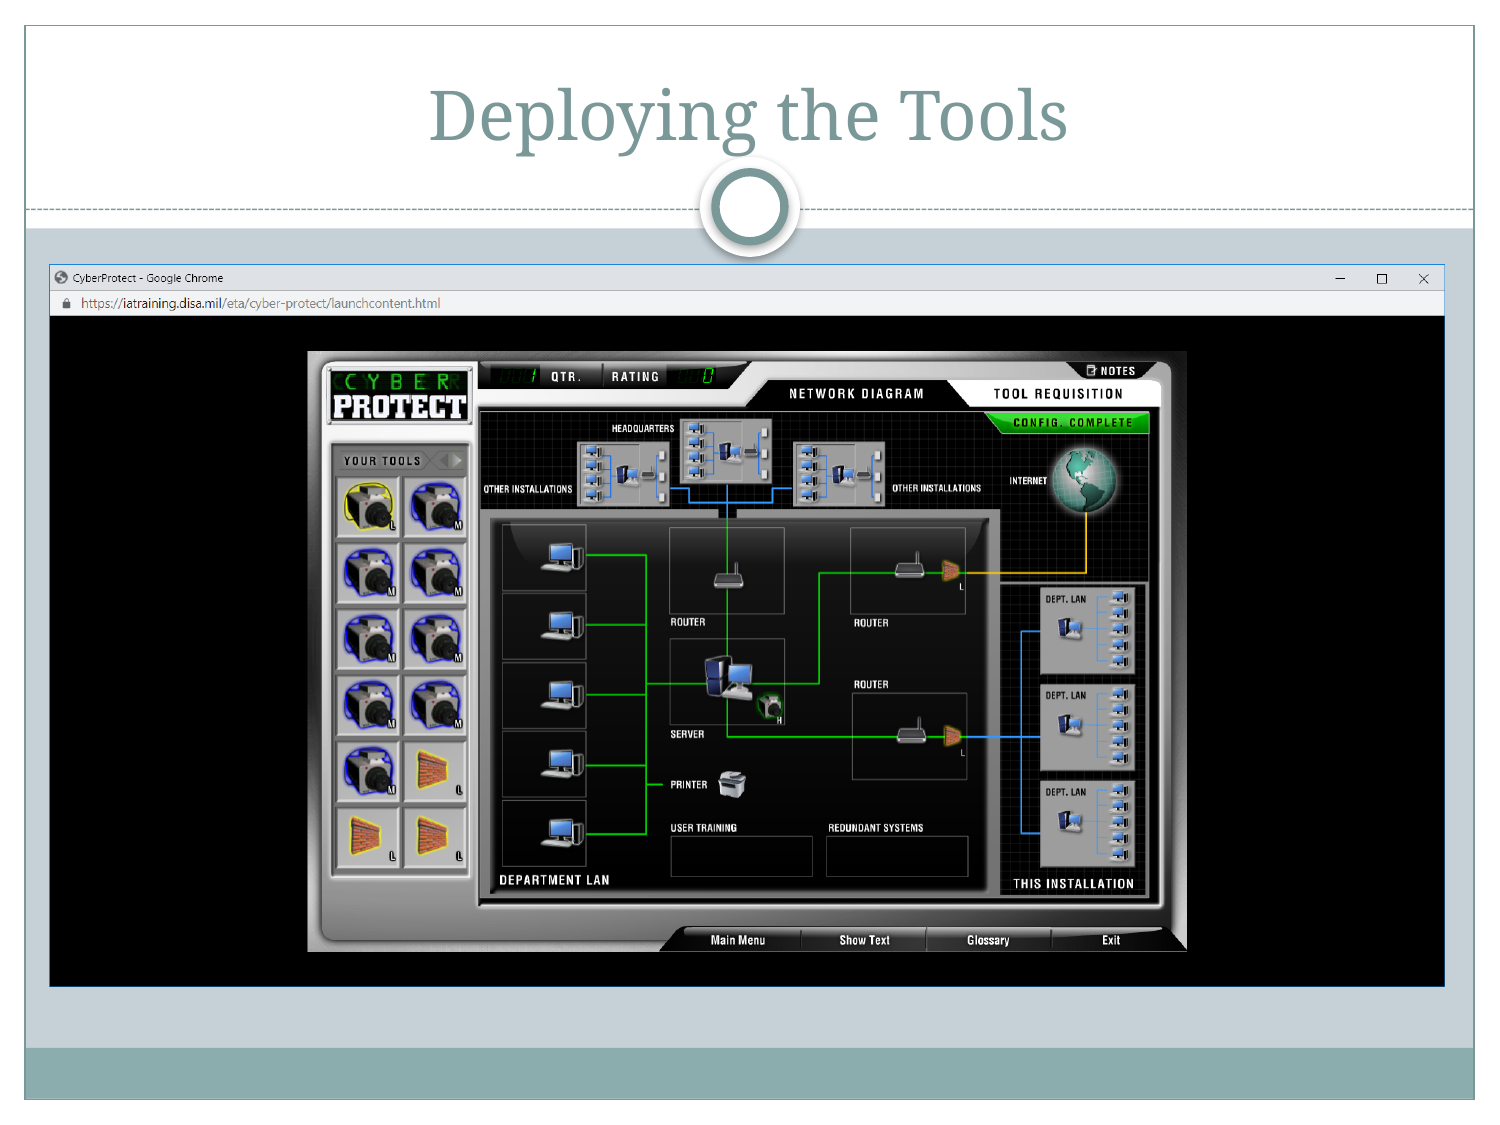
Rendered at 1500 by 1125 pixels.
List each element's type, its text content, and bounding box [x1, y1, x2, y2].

title Deploying the Tools [49, 37, 1450, 162]
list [49, 264, 1445, 987]
